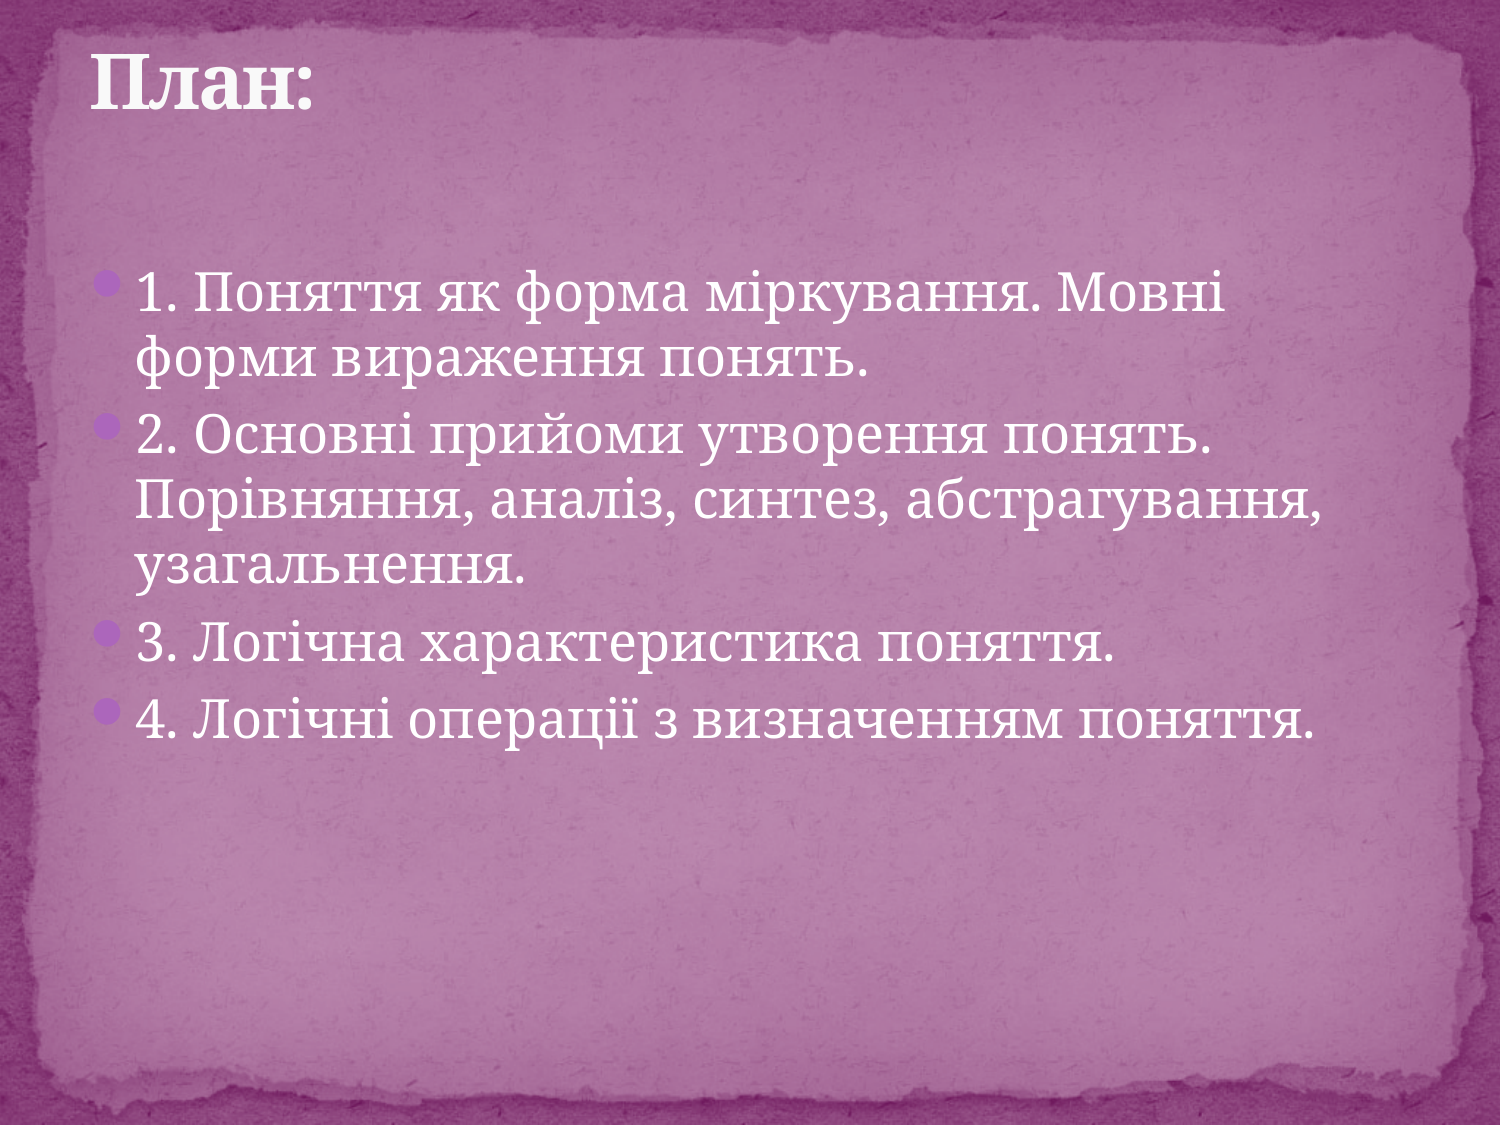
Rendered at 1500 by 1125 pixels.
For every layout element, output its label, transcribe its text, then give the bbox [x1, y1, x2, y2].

title План: [74, 24, 1425, 225]
list 1. Поняття як форма міркування. Мовні форми вираження понять. 2. Основні прийоми утворення понять. Порівняння, аналіз, синтез, абстрагування, узагальнення. 3. Логічна характеристика поняття. 4. Логічні операції з визначенням поняття. [75, 249, 1425, 1000]
